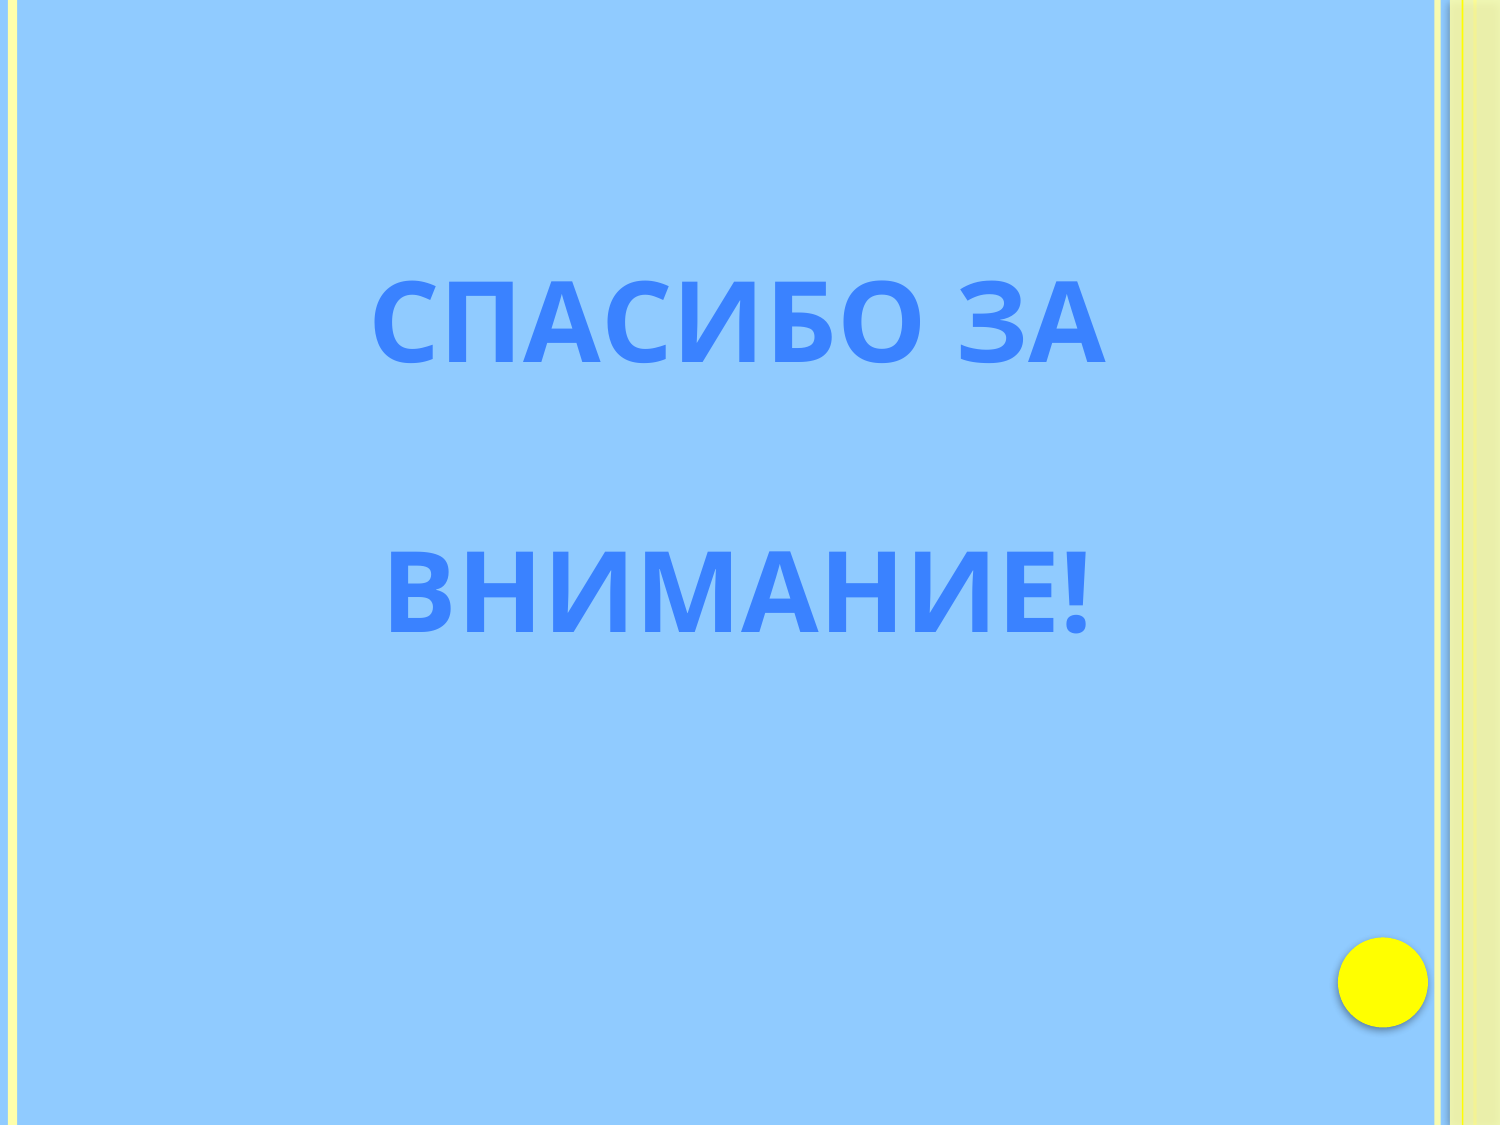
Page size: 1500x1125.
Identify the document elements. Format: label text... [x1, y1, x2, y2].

title СПАСИБО ЗА ВНИМАНИЕ! [125, 474, 1350, 663]
